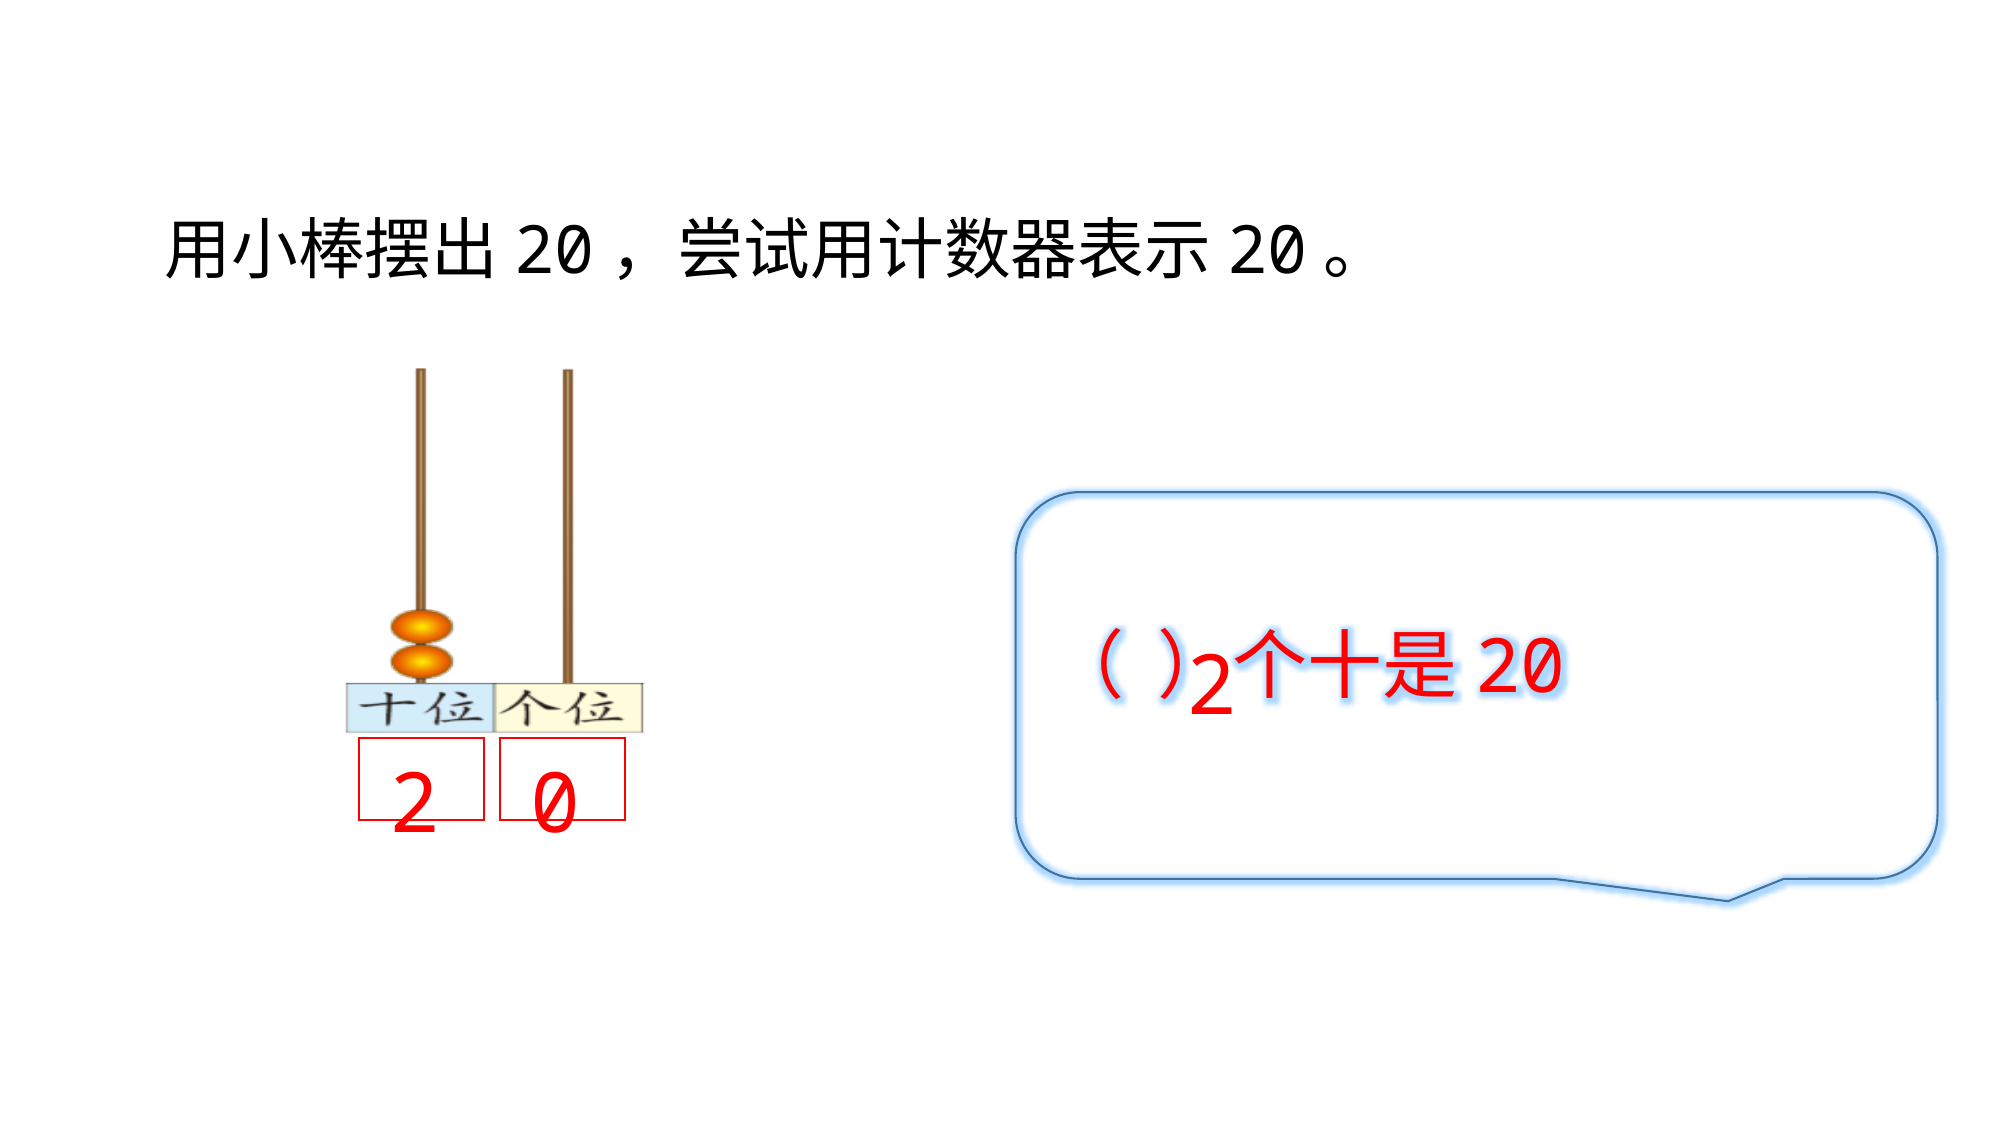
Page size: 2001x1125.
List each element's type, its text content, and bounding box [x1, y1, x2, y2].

text_box （ ）个十是20 [1014, 491, 1939, 903]
text_box 2 [1171, 574, 1375, 739]
text_box 2 [374, 821, 515, 857]
text_box 用小棒摆出20，尝试用计数器表示20。 [125, 199, 1907, 294]
picture [390, 609, 457, 680]
text_box 0 [515, 691, 719, 857]
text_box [312, 363, 661, 821]
